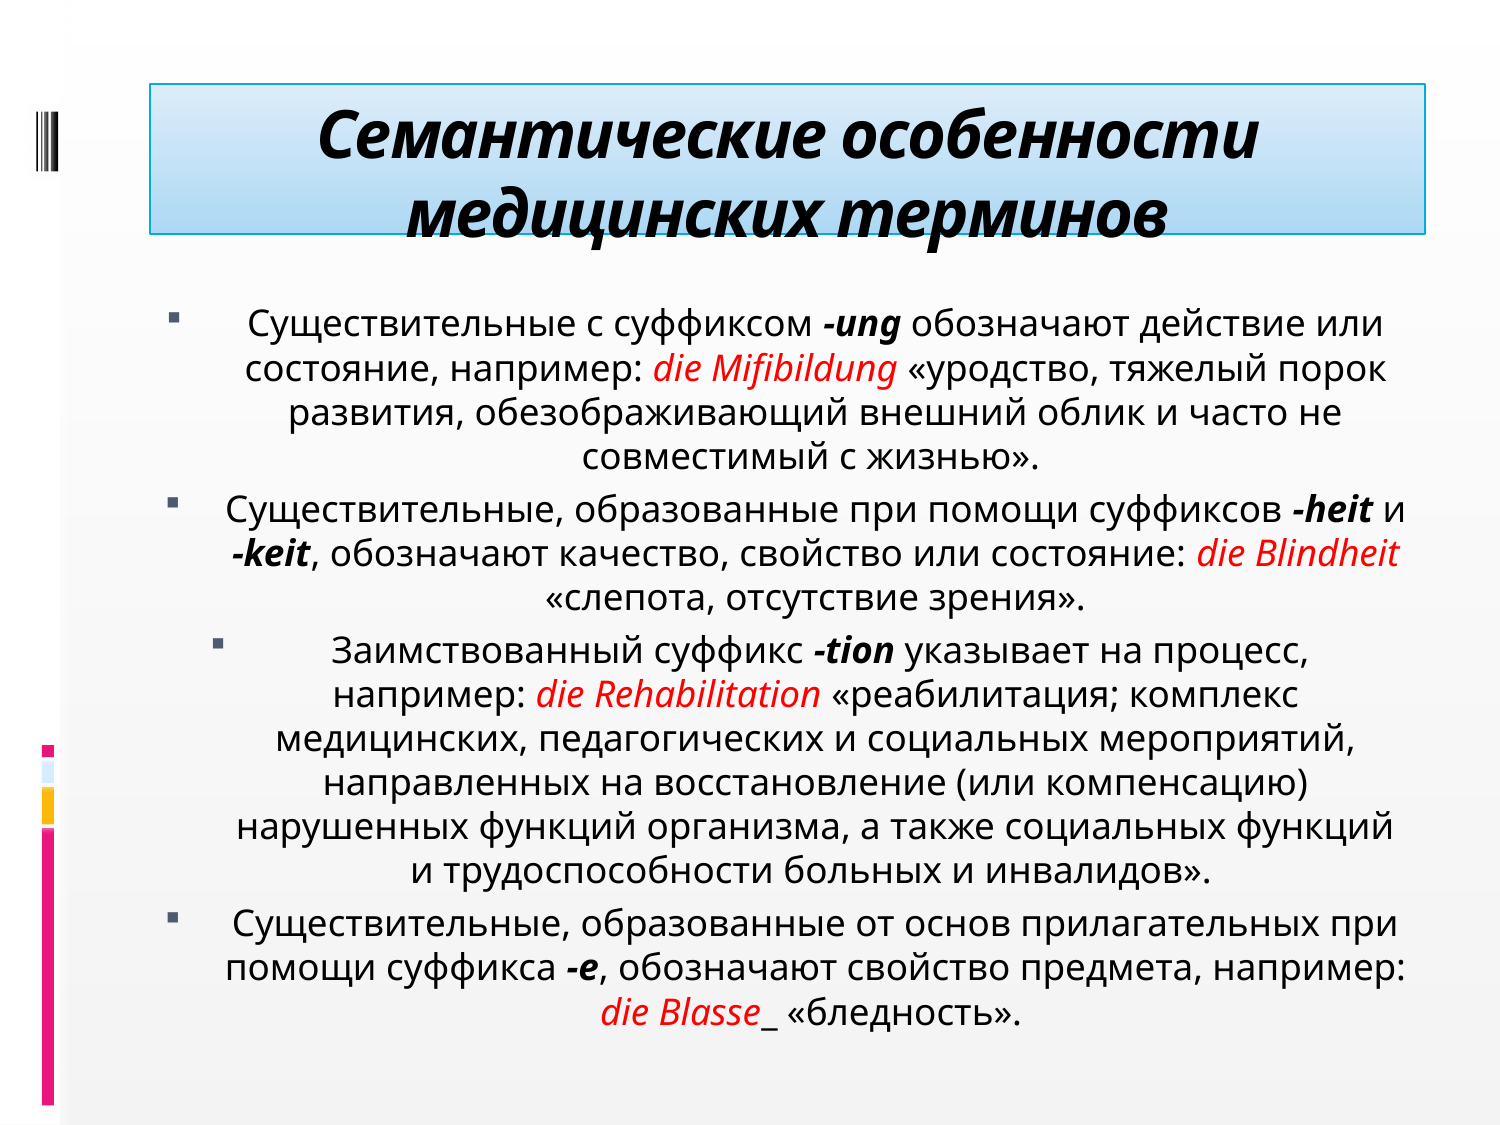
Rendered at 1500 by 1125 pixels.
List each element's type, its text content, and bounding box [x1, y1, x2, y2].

list Существительные с суффиксом -ung обозначают действие или состояние, например: die Mifibildung «уродство, тяжелый порок развития, обезображивающий внешний облик и часто не совместимый с жизнью». Существительные, образованные при помощи суффиксов -heit и -keit, обозначают качество, свойство или состояние: die Blindheit «слепота, отсутствие зрения». Заимствованный суффикс -tion указывает на процесс, например: die Rehabilitation «реабилитация; комплекс медицинских, педагогических и социальных мероприятий, направленных на восстановление (или компенсацию) нарушенных функций организма, а также социальных функций и трудоспособности больных и инвалидов». Существительные, образованные от основ прилагательных при помощи суффикса -e, обозначают свойство предмета, например: die Blasse_ «бледность». [150, 292, 1425, 1043]
title Семантические особенности медицинских терминов [149, 83, 1426, 235]
